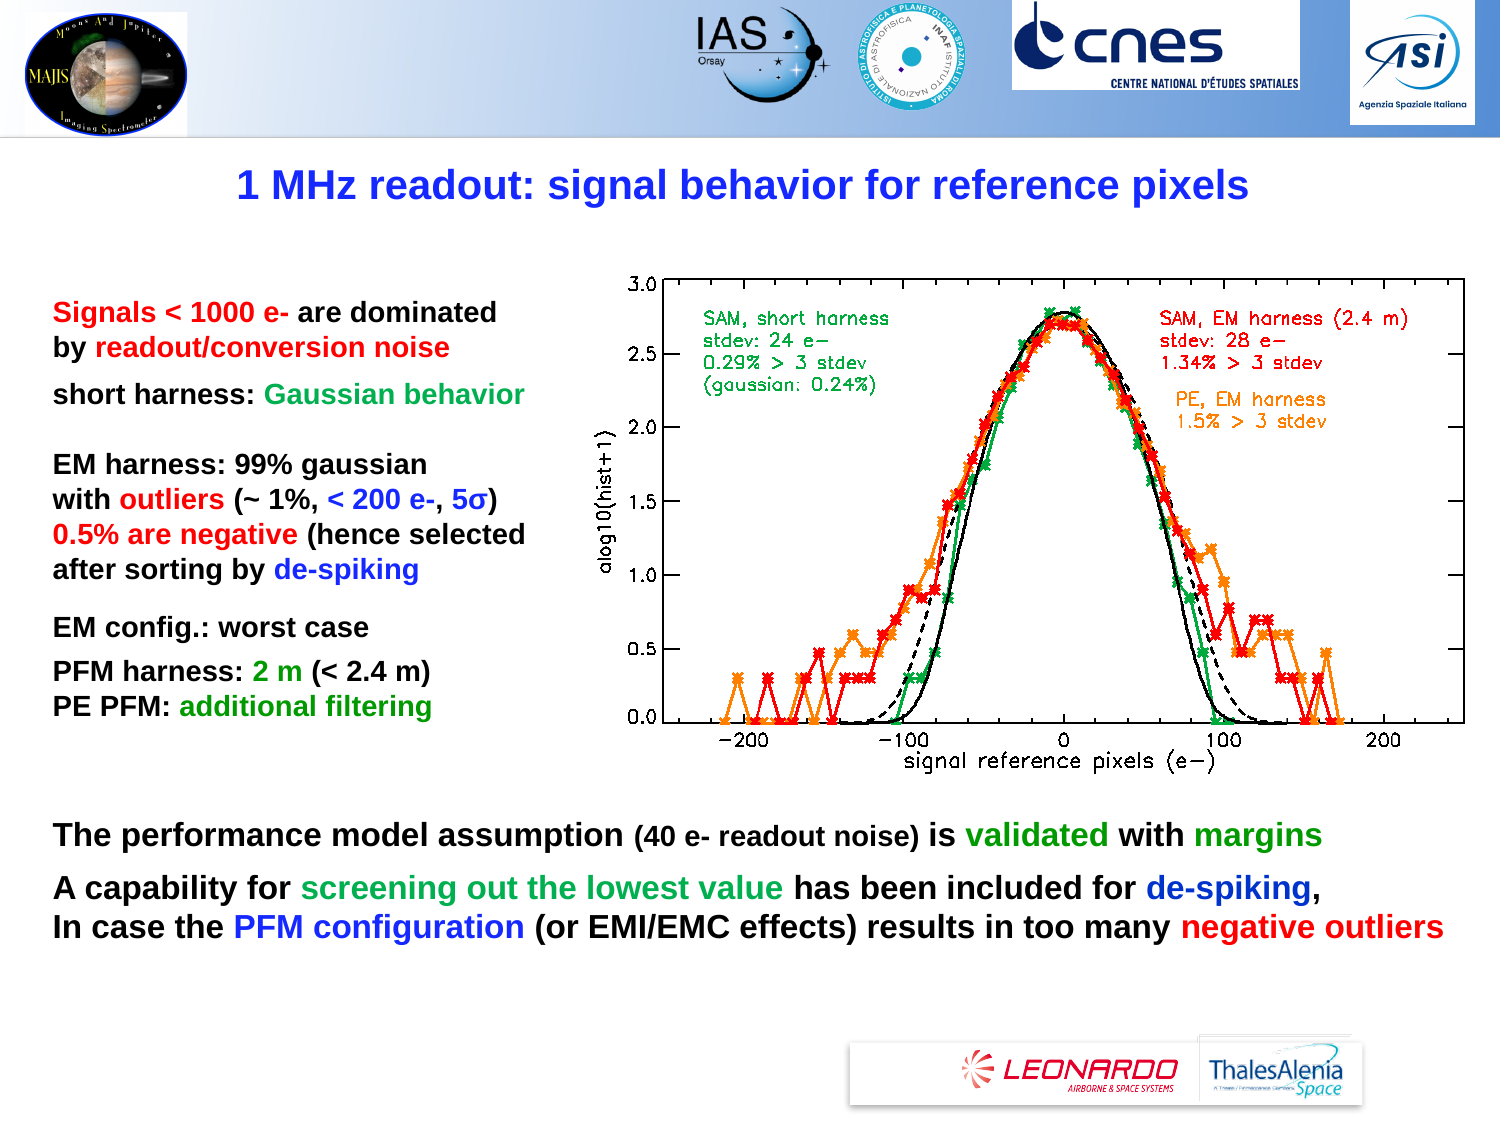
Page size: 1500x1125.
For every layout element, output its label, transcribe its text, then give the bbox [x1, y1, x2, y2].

picture [687, 0, 988, 133]
picture [1196, 1033, 1352, 1101]
text_box The performance model assumption (40 e- readout noise) is validated with margins A capability for screening out the lowest value has been included for de-spiking, In case the PFM configuration (or EMI/EMC effects) results in too many negative outliers [37, 806, 1498, 966]
text_box Signals < 1000 e- are dominated by readout/conversion noise short harness: Gaussian behavior EM harness: 99% gaussian with outliers (~ 1%, < 200 e-, 5σ) 0.5% are negative (hence selected after sorting by de-spiking EM config.: worst case PFM harness: 2 m (< 2.4 m) PE PFM: additional filtering [37, 285, 542, 770]
text_box [0, 137, 1500, 213]
picture [1012, 0, 1300, 90]
text_box 1 MHz readout: signal behavior for reference pixels [221, 149, 1500, 215]
picture [962, 1050, 1178, 1092]
picture [547, 249, 1498, 785]
picture [1350, 0, 1475, 125]
